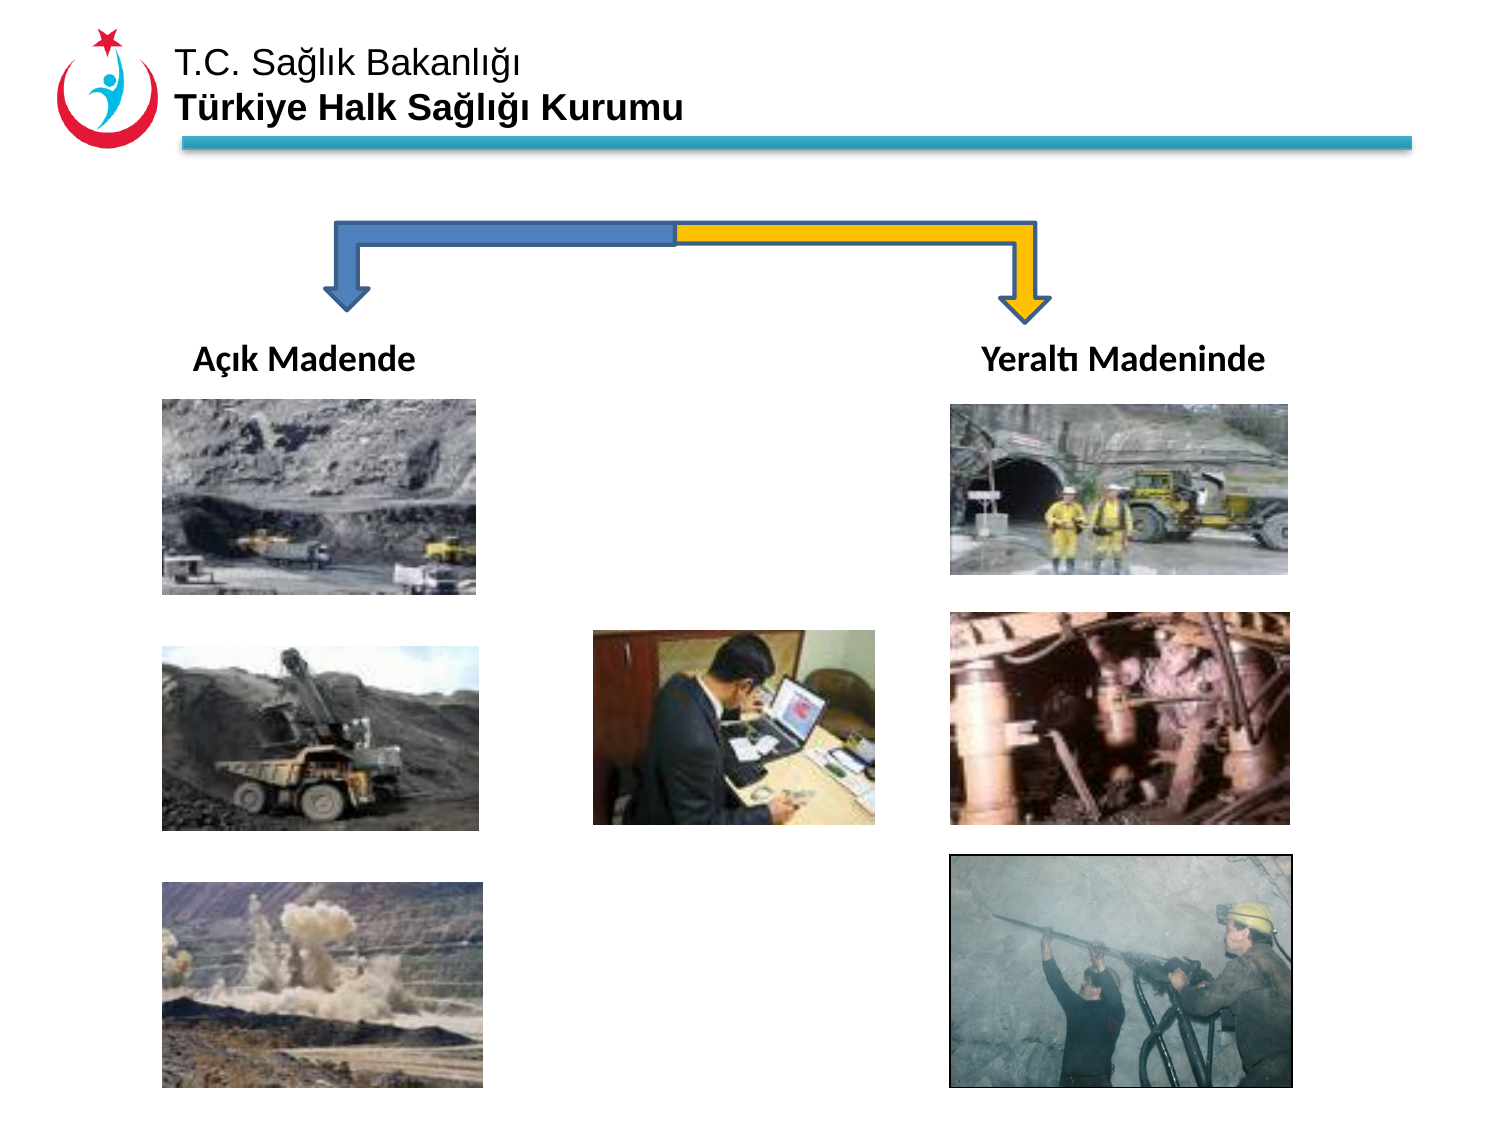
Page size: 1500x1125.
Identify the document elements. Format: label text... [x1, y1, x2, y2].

text_box [672, 220, 1052, 325]
picture [43, 23, 175, 161]
picture [949, 612, 1290, 826]
picture [593, 629, 876, 826]
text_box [162, 399, 483, 1088]
text_box Açık Madende [178, 326, 432, 387]
text_box [949, 855, 1293, 1088]
text_box Yeraltı Madeninde [966, 326, 1282, 387]
picture [949, 404, 1288, 576]
text_box [323, 220, 677, 313]
